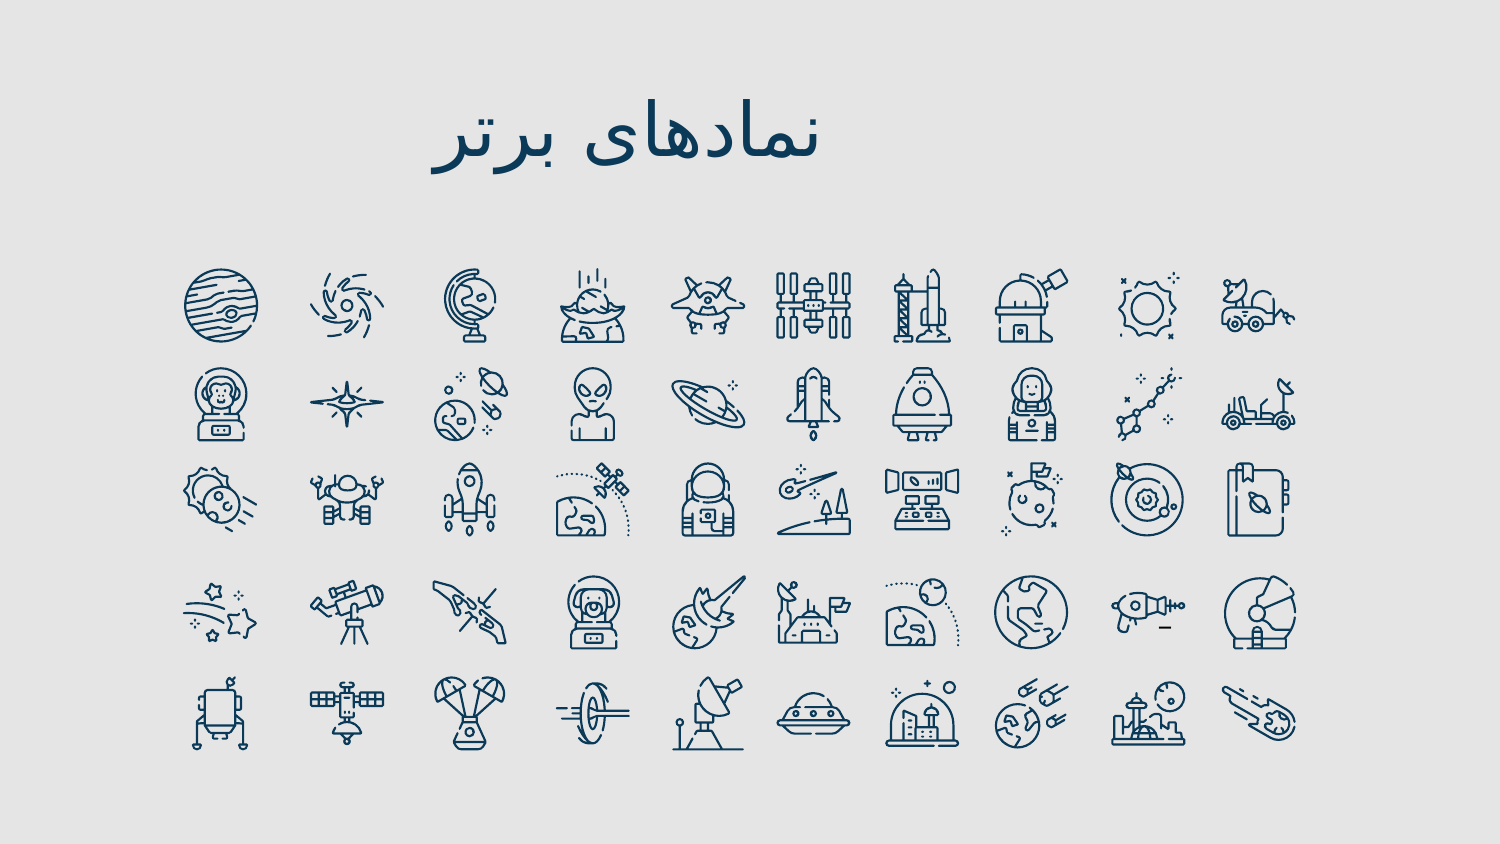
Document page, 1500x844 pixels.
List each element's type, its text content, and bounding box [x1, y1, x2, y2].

text_box [1223, 575, 1297, 650]
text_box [775, 580, 852, 644]
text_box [669, 575, 747, 650]
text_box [442, 268, 497, 343]
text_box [555, 681, 631, 745]
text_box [884, 468, 960, 531]
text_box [884, 578, 960, 647]
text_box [1000, 462, 1064, 537]
text_box [672, 676, 744, 751]
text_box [681, 462, 735, 537]
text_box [1227, 462, 1290, 537]
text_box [182, 466, 258, 533]
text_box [884, 679, 960, 748]
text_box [785, 366, 842, 442]
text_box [1221, 278, 1296, 333]
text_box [1221, 377, 1296, 431]
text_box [431, 676, 508, 751]
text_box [430, 366, 509, 442]
text_box [310, 579, 384, 645]
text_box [564, 575, 621, 650]
title نمادهای برتر [104, 66, 839, 212]
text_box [776, 272, 851, 339]
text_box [670, 276, 746, 335]
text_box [309, 380, 385, 429]
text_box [1117, 271, 1181, 340]
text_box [559, 267, 626, 344]
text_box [992, 575, 1072, 650]
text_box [570, 366, 616, 442]
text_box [443, 462, 496, 537]
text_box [994, 268, 1070, 343]
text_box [309, 272, 385, 339]
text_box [1110, 462, 1188, 537]
text_box [893, 268, 951, 343]
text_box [1007, 366, 1057, 442]
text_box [1110, 680, 1187, 746]
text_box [555, 462, 631, 537]
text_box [182, 582, 258, 643]
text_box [309, 681, 385, 746]
text_box [191, 676, 249, 751]
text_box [669, 379, 747, 429]
text_box [310, 474, 384, 525]
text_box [1110, 591, 1187, 634]
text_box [192, 366, 248, 442]
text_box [432, 580, 508, 645]
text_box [180, 268, 260, 343]
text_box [775, 463, 852, 536]
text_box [1114, 366, 1183, 442]
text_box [892, 366, 953, 442]
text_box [776, 691, 851, 735]
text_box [994, 677, 1070, 749]
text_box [1220, 685, 1296, 742]
